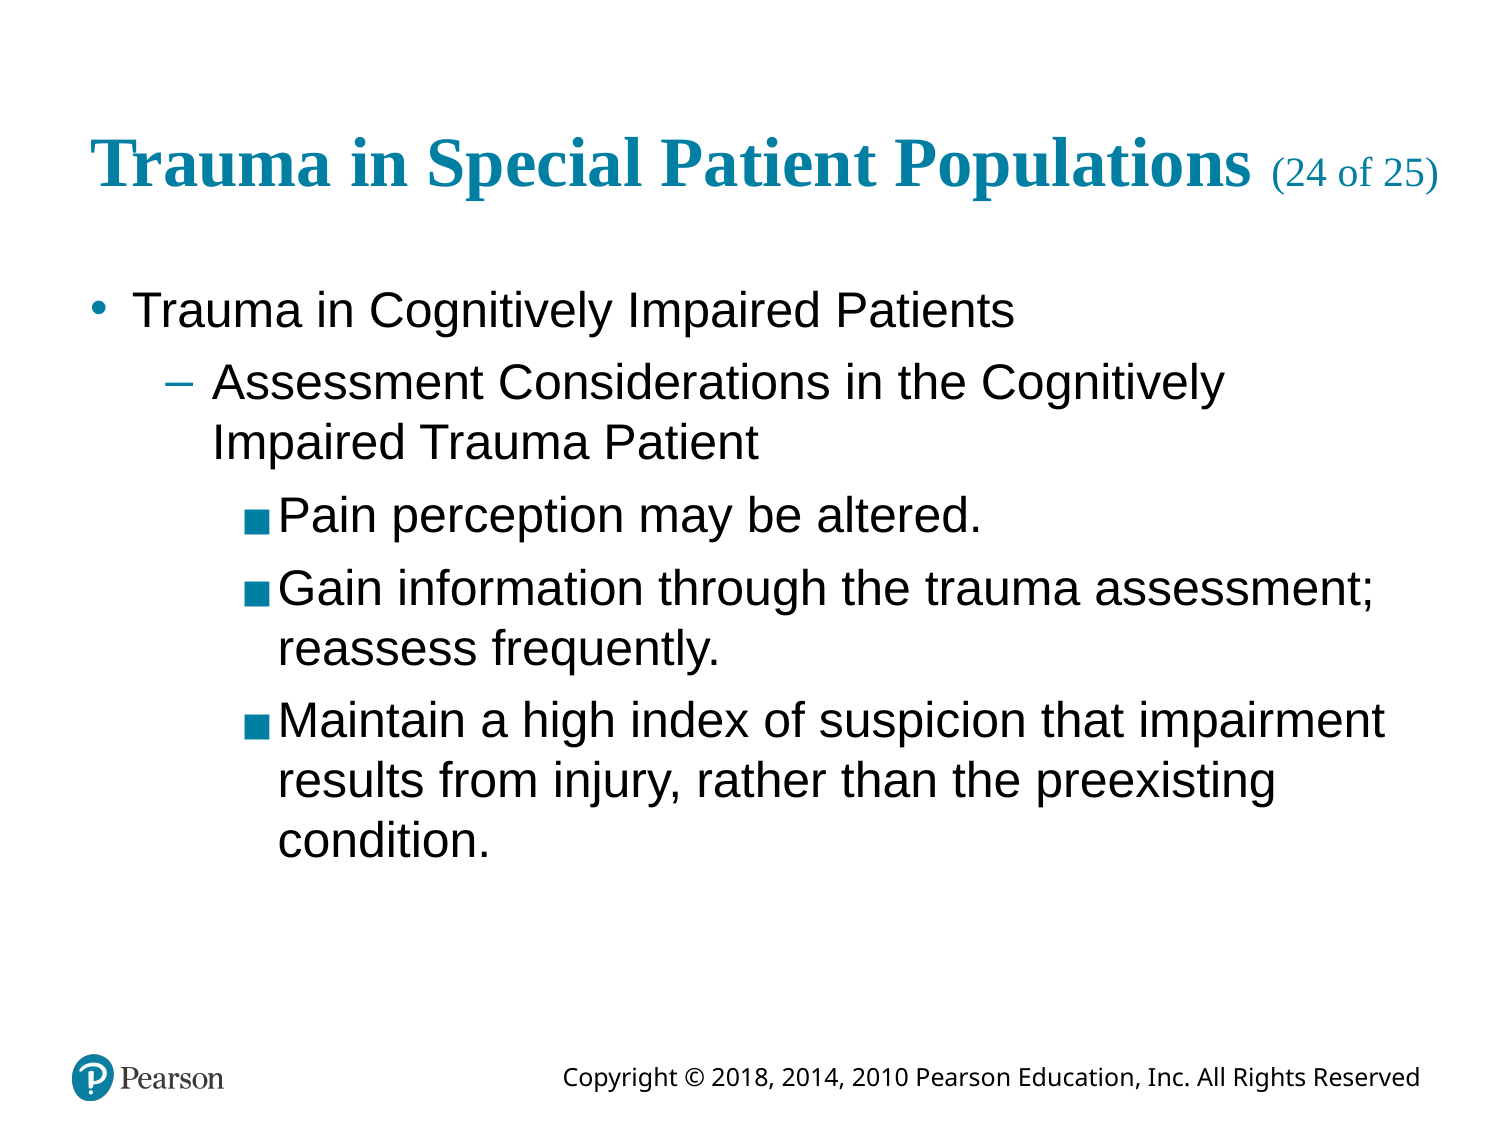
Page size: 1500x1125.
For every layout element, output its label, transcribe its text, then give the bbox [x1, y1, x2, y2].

picture [80, 1063, 106, 1088]
list Trauma in Cognitively Impaired Patients Assessment Considerations in the Cognitively Impaired Trauma Patient Pain perception may be altered. Gain information through the trauma assessment; reassess frequently. Maintain a high index of suspicion that impairment results from injury, rather than the preexisting condition. [75, 262, 1425, 889]
picture [72, 1087, 83, 1101]
picture [98, 1054, 224, 1101]
title Trauma in Special Patient Populations (24 of 25) [75, 35, 1460, 216]
picture [72, 1054, 88, 1070]
